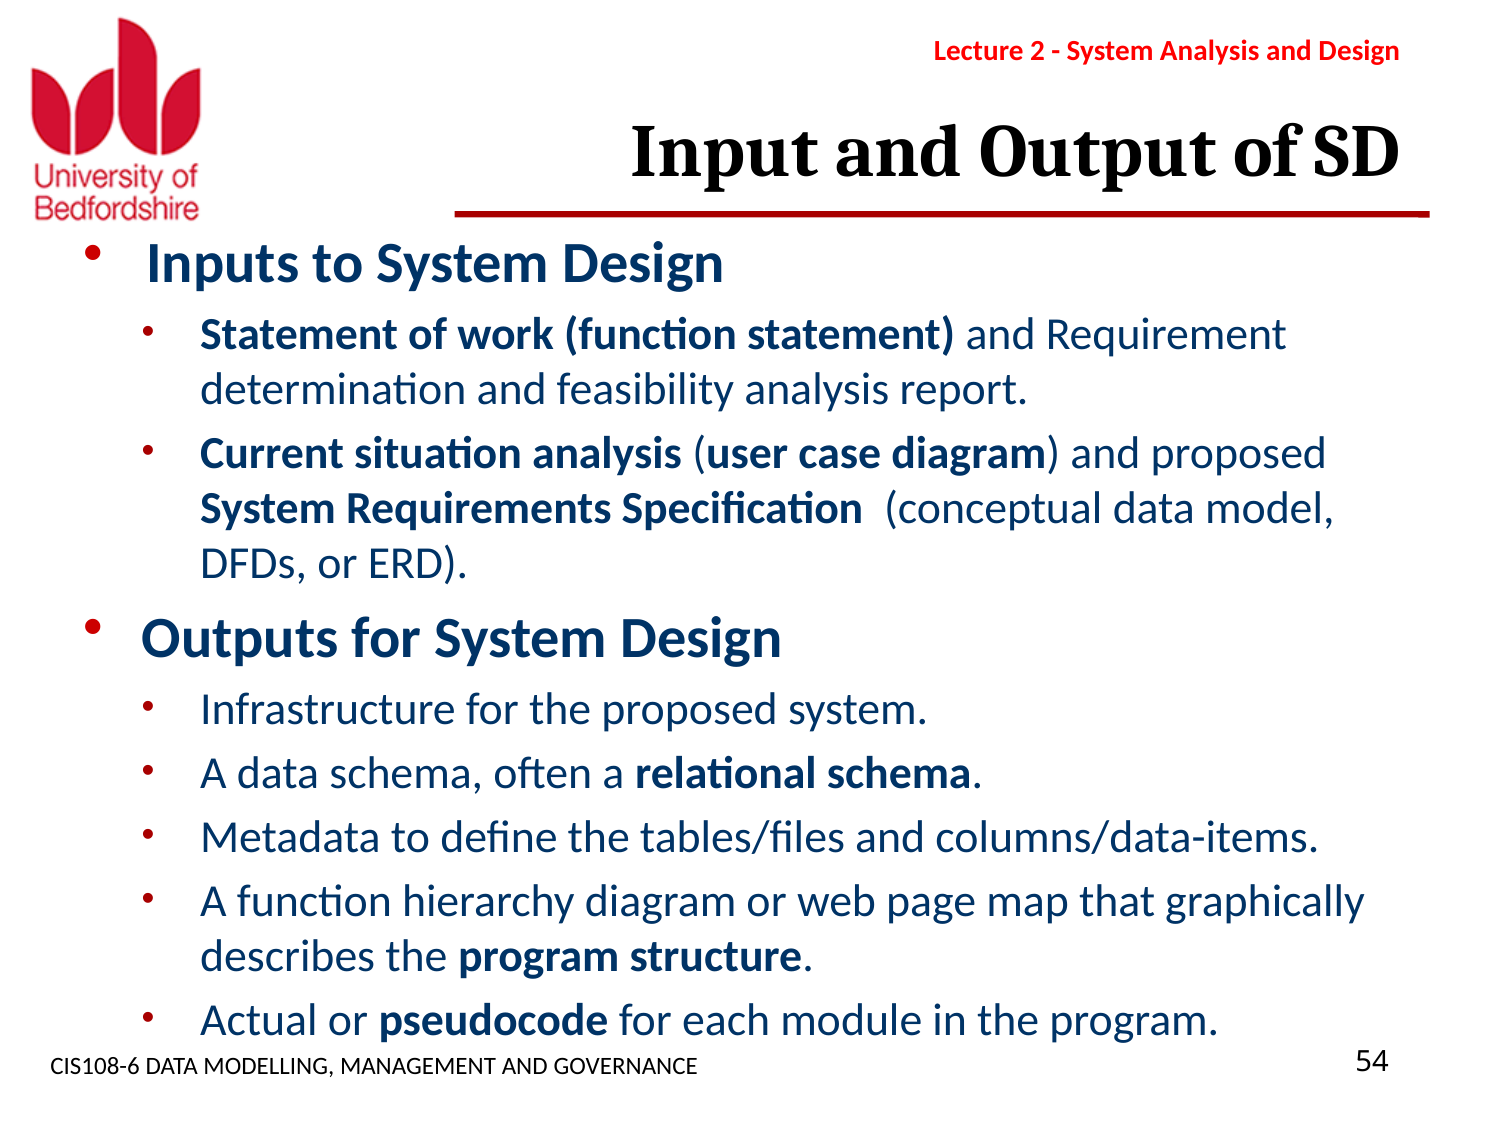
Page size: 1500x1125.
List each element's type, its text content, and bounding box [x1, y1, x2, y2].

picture [0, 0, 237, 236]
list Inputs to System Design Statement of work (function statement) and Requirement determination and feasibility analysis report. Current situation analysis (user case diagram) and proposed System Requirements Specification (conceptual data model, DFDs, or ERD). Outputs for System Design Infrastructure for the proposed system. A data schema, often a relational schema. Metadata to define the tables/files and columns/data-items. A function hierarchy diagram or web page map that graphically describes the program structure. Actual or pseudocode for each module in the program. [68, 216, 1447, 1071]
title Input and Output of SD [265, 90, 1416, 203]
slide_number Lecture 2 - System Analysis and Design [856, 18, 1416, 79]
footer CIS108-6 DATA MODELLING, MANAGEMENT AND GOVERNANCE [35, 1035, 750, 1095]
